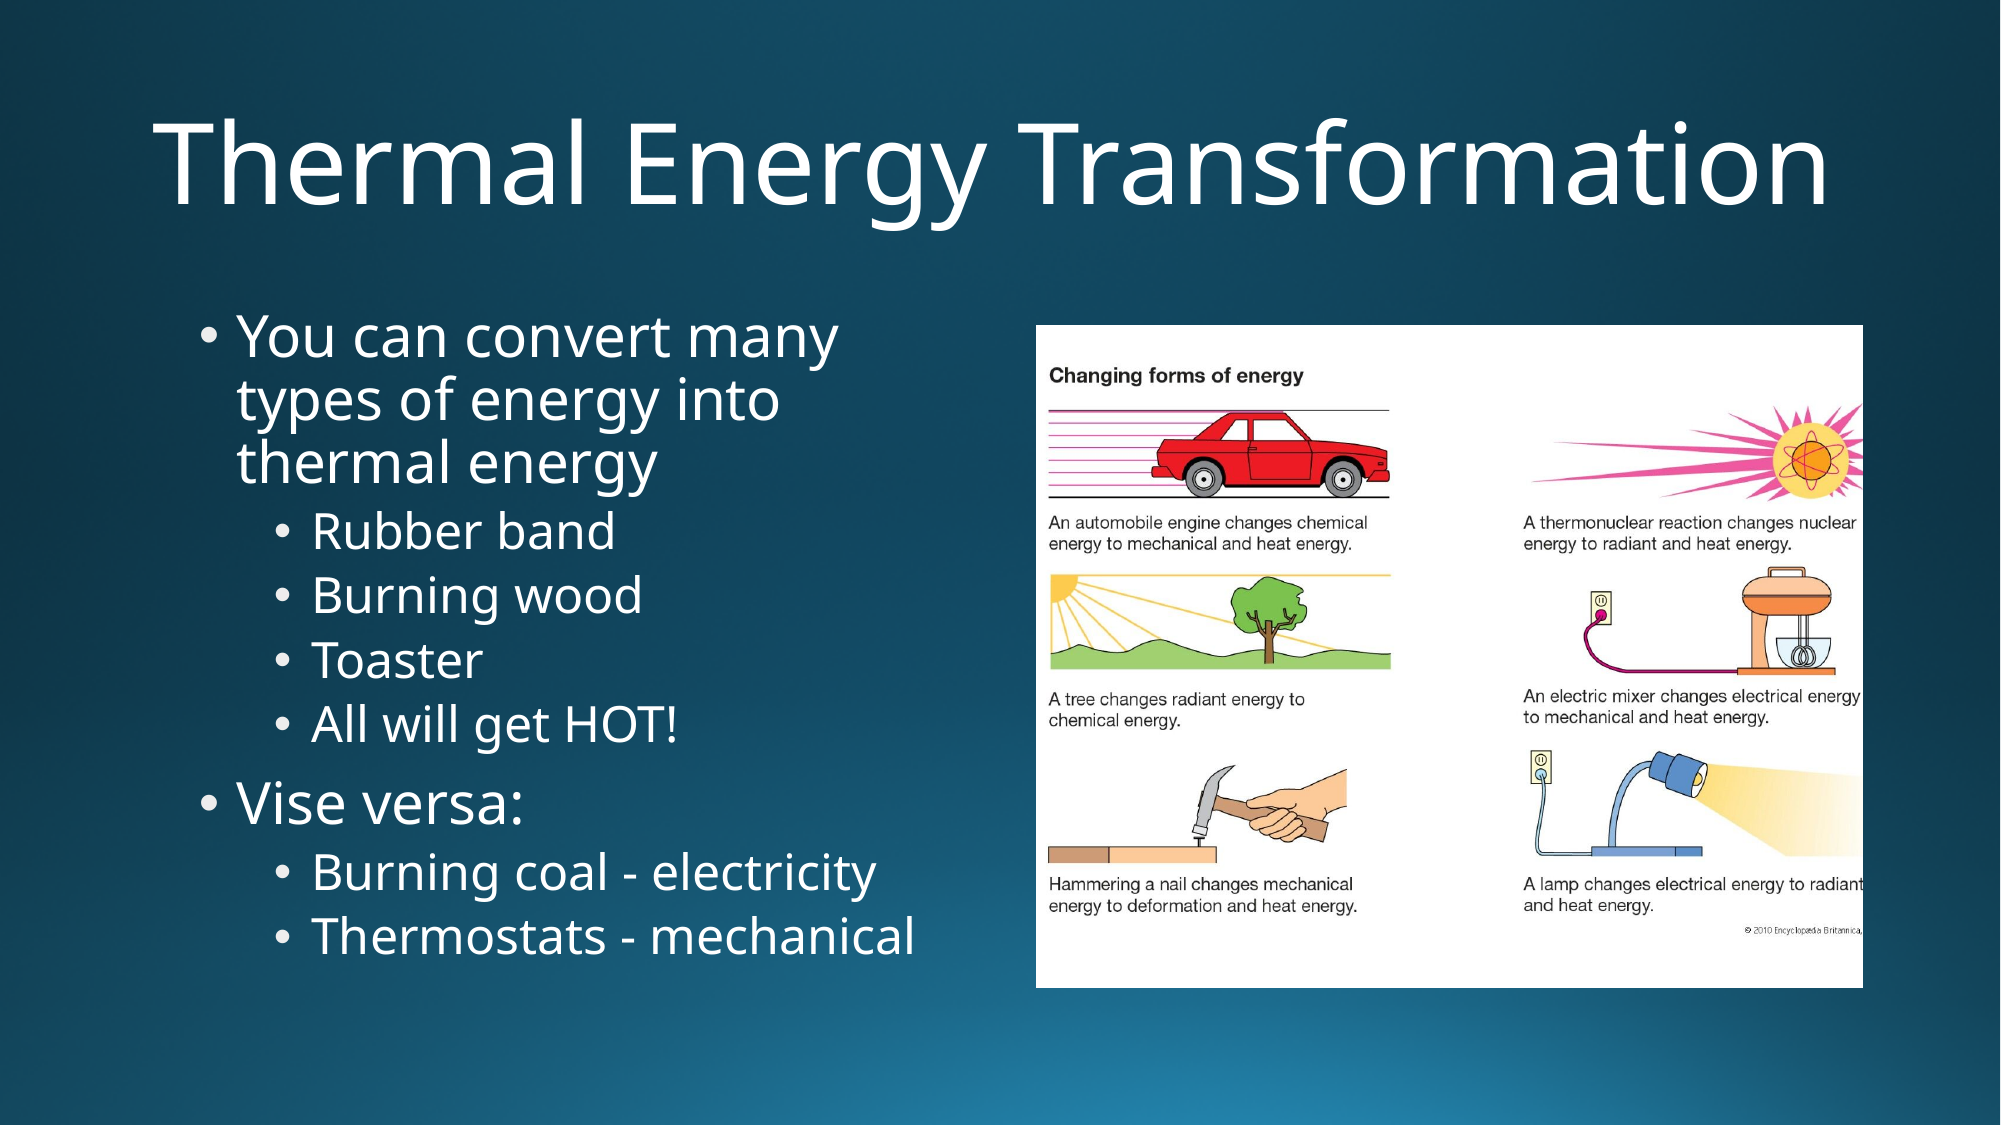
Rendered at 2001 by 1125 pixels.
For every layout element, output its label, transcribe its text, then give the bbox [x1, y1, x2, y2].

list You can convert many types of energy into thermal energy Rubber band Burning wood Toaster All will get HOT! Vise versa: Burning coal - electricity Thermostats - mechanical [183, 299, 1009, 1014]
title Thermal Energy Transformation [137, 59, 1863, 278]
picture [0, 0, 2001, 1125]
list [1036, 325, 1863, 988]
